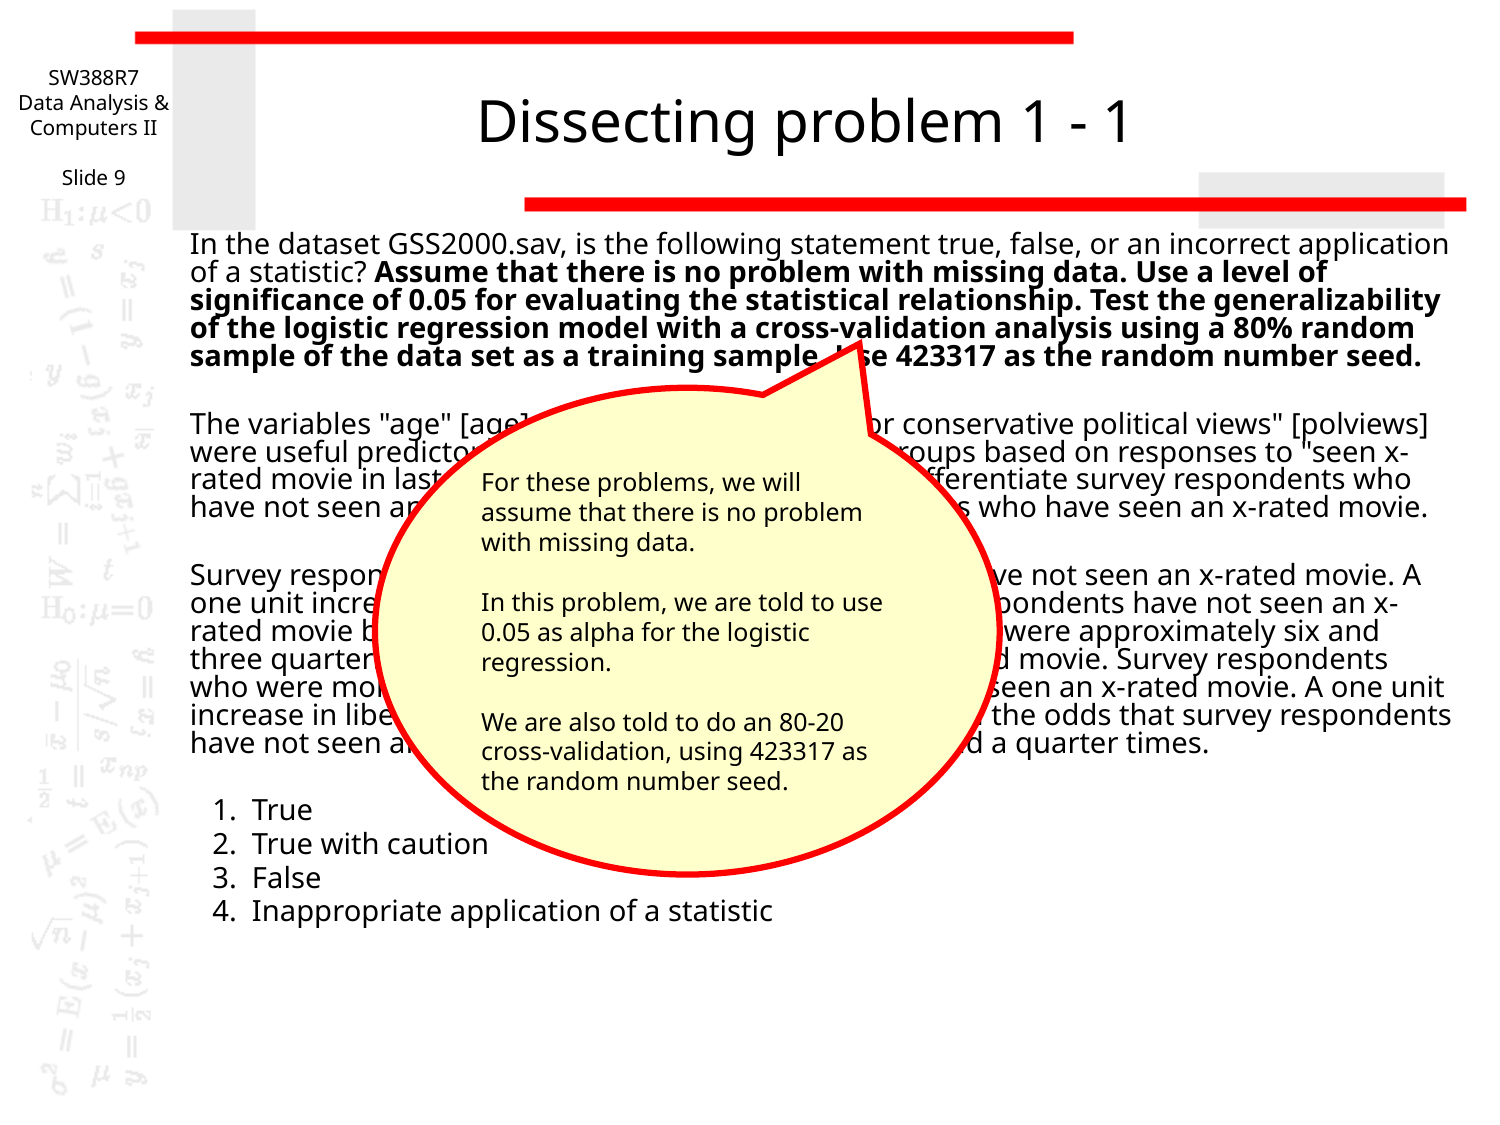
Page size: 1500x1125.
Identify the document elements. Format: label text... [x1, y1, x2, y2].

picture [18, 0, 1500, 1108]
title Dissecting problem 1 - 1 [187, 50, 1425, 200]
text_box For these problems, we will assume that there is no problem with missing data. In this problem, we are told to use 0.05 as alpha for the logistic regression. We are also told to do an 80-20 cross-validation, using 423317 as the random number seed. [374, 343, 1000, 875]
slide_number SW388R7 Data Analysis & Computers II Slide 9 [0, 50, 187, 200]
list In the dataset GSS2000.sav, is the following statement true, false, or an incorrect application of a statistic? Assume that there is no problem with missing data. Use a level of significance of 0.05 for evaluating the statistical relationship. Test the generalizability of the logistic regression model with a cross-validation analysis using a 80% random sample of the data set as a training sample. Use 423317 as the random number seed. The variables "age" [age], "sex" [sex], and "liberal or conservative political views" [polviews] were useful predictors for distinguishing between groups based on responses to "seen x-rated movie in last year" [xmovie]. These predictors differentiate survey respondents who have not seen an x-rated movie from survey respondents who have seen an x-rated movie. Survey respondents who were older were more likely to have not seen an x-rated movie. A one unit increase in age increased the odds that survey respondents have not seen an x-rated movie by 3.9%. Survey respondents who were female were approximately six and three quarters times more likely to have not seen an x-rated movie. Survey respondents who were more conservative were more likely to have not seen an x-rated movie. A one unit increase in liberal or conservative political views increased the odds that survey respondents have not seen an x-rated movie by approximately one and a quarter times. 1. True 2. True with caution 3. False 4. Inappropriate application of a statistic [174, 224, 1468, 1088]
